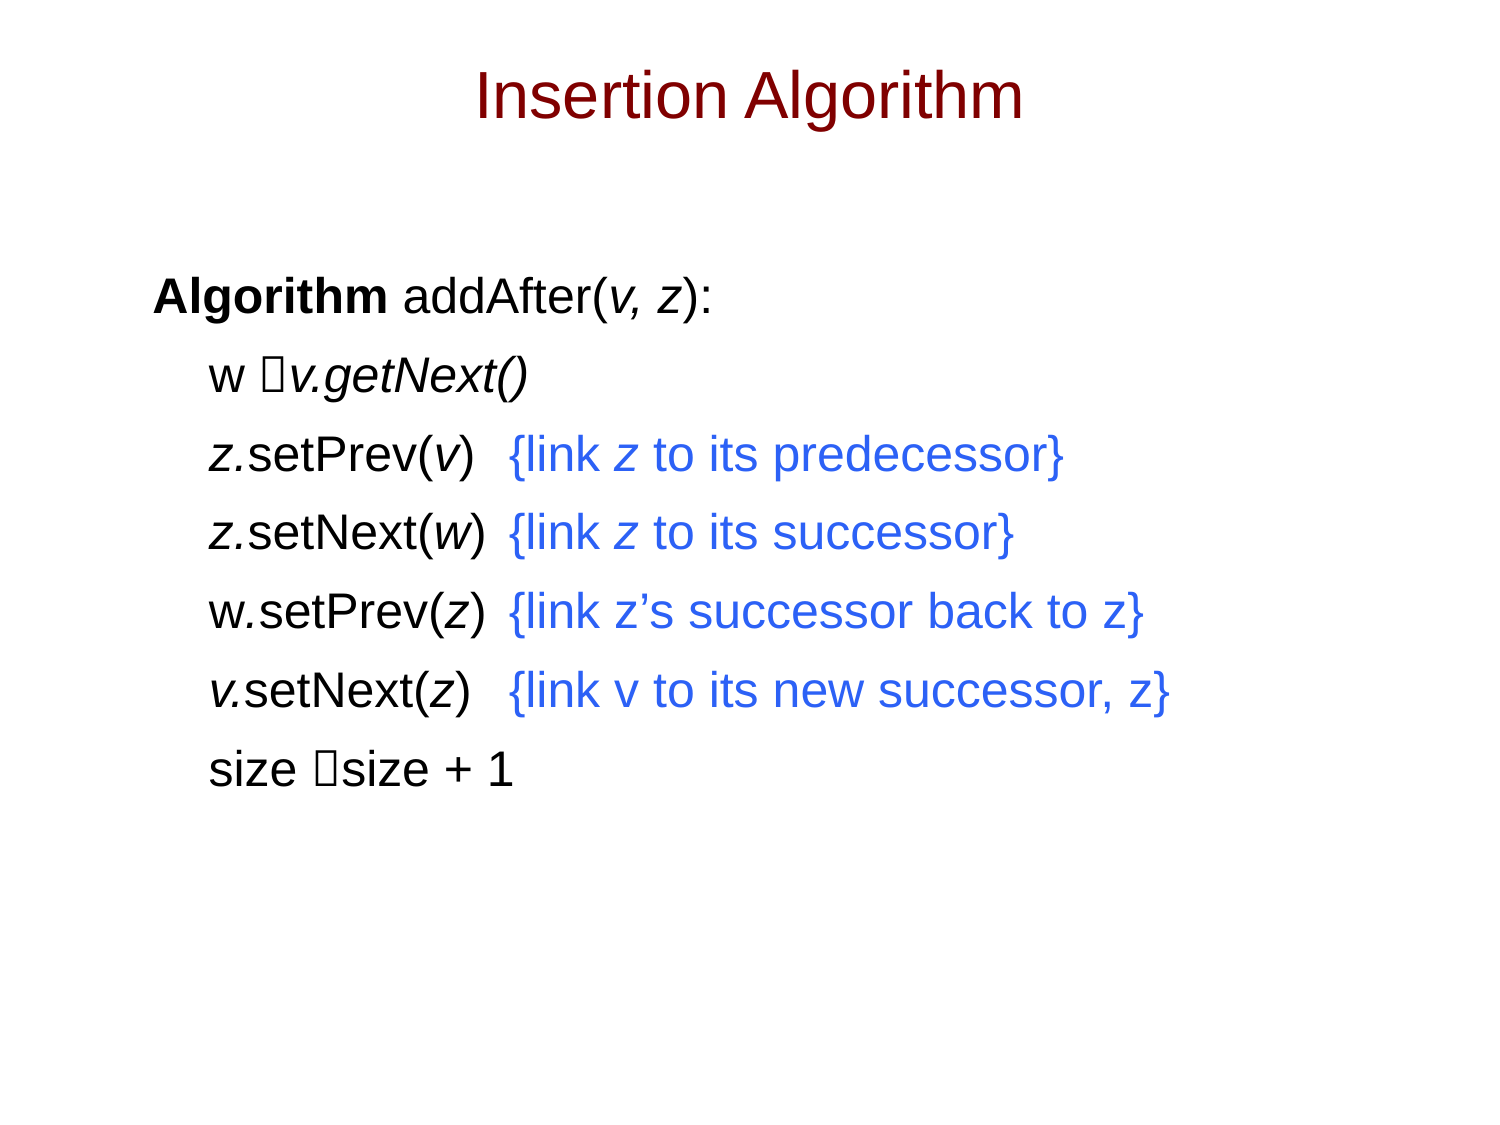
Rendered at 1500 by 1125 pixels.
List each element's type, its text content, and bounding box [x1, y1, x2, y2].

list Algorithm addAfter(v, z): w v.getNext() z.setPrev(v) {link z to its predecessor} z.setNext(w) {link z to its successor} w.setPrev(z) {link z’s successor back to z} v.setNext(z) {link v to its new successor, z} size size + 1 [137, 262, 1413, 988]
title Insertion Algorithm [74, 44, 1426, 139]
